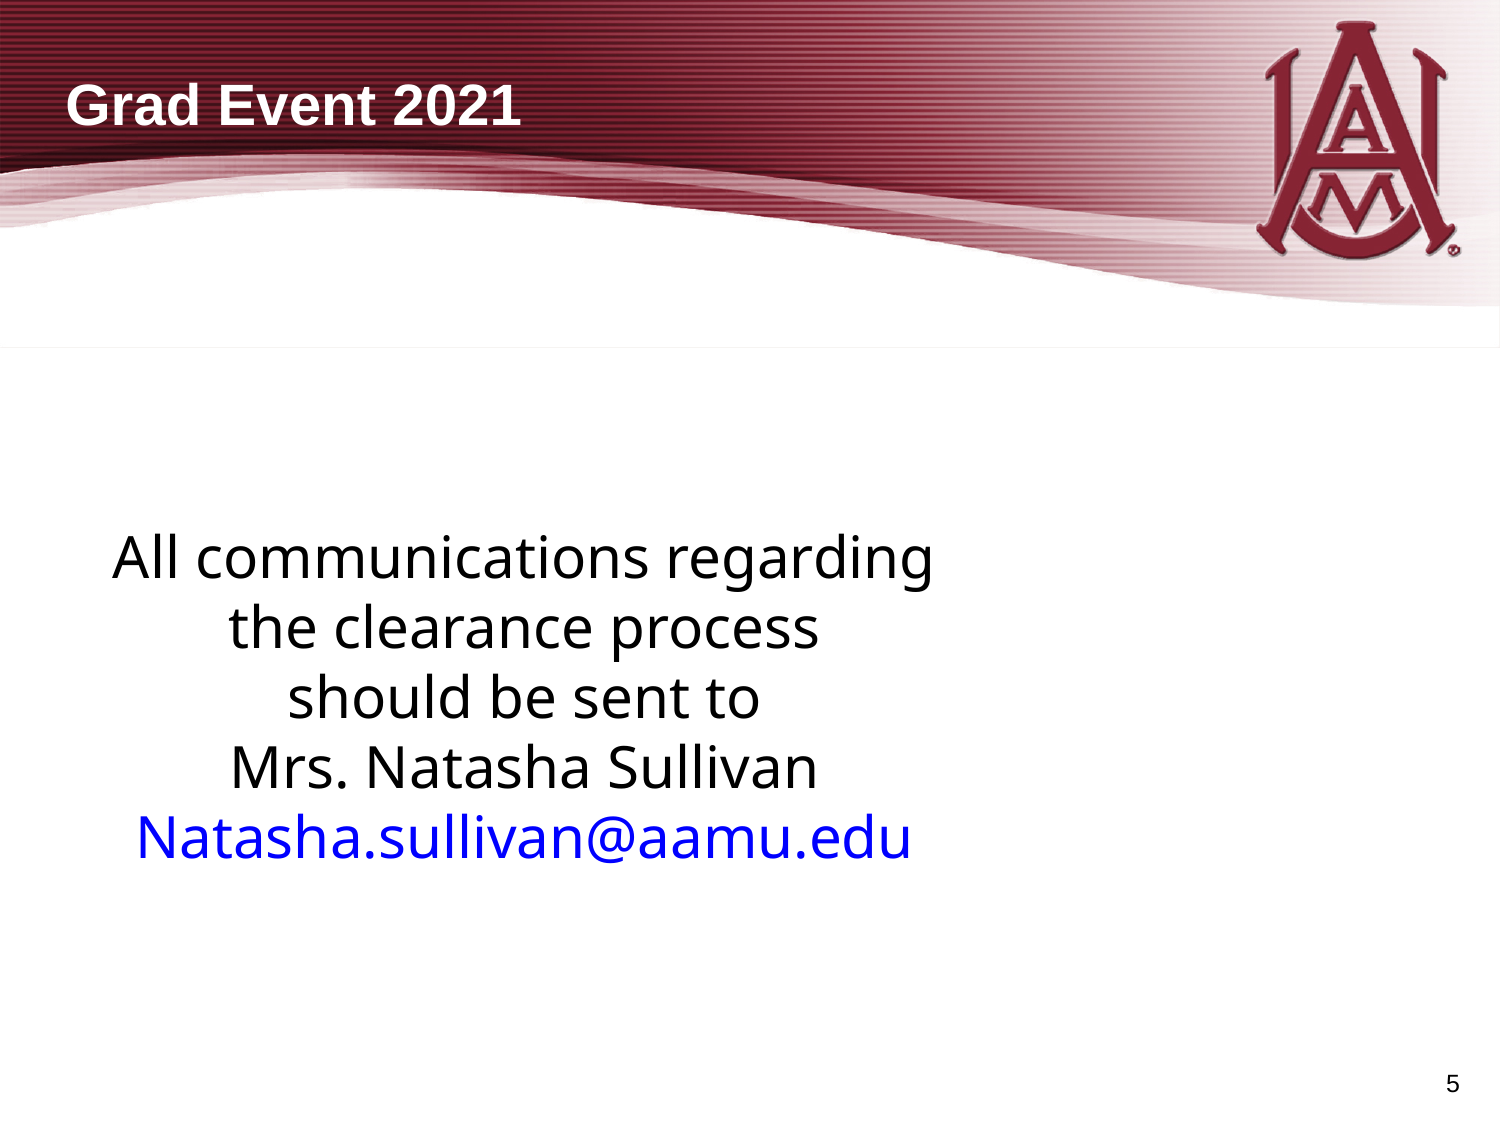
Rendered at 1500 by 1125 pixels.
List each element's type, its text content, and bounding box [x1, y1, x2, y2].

slide_number 5 [1125, 1052, 1475, 1113]
title Grad Event 2021 [50, 29, 1363, 175]
picture [0, 0, 1500, 348]
text_box All communications regarding the clearance process should be sent to Mrs. Natasha Sullivan Natasha.sullivan@aamu.edu [85, 513, 964, 888]
